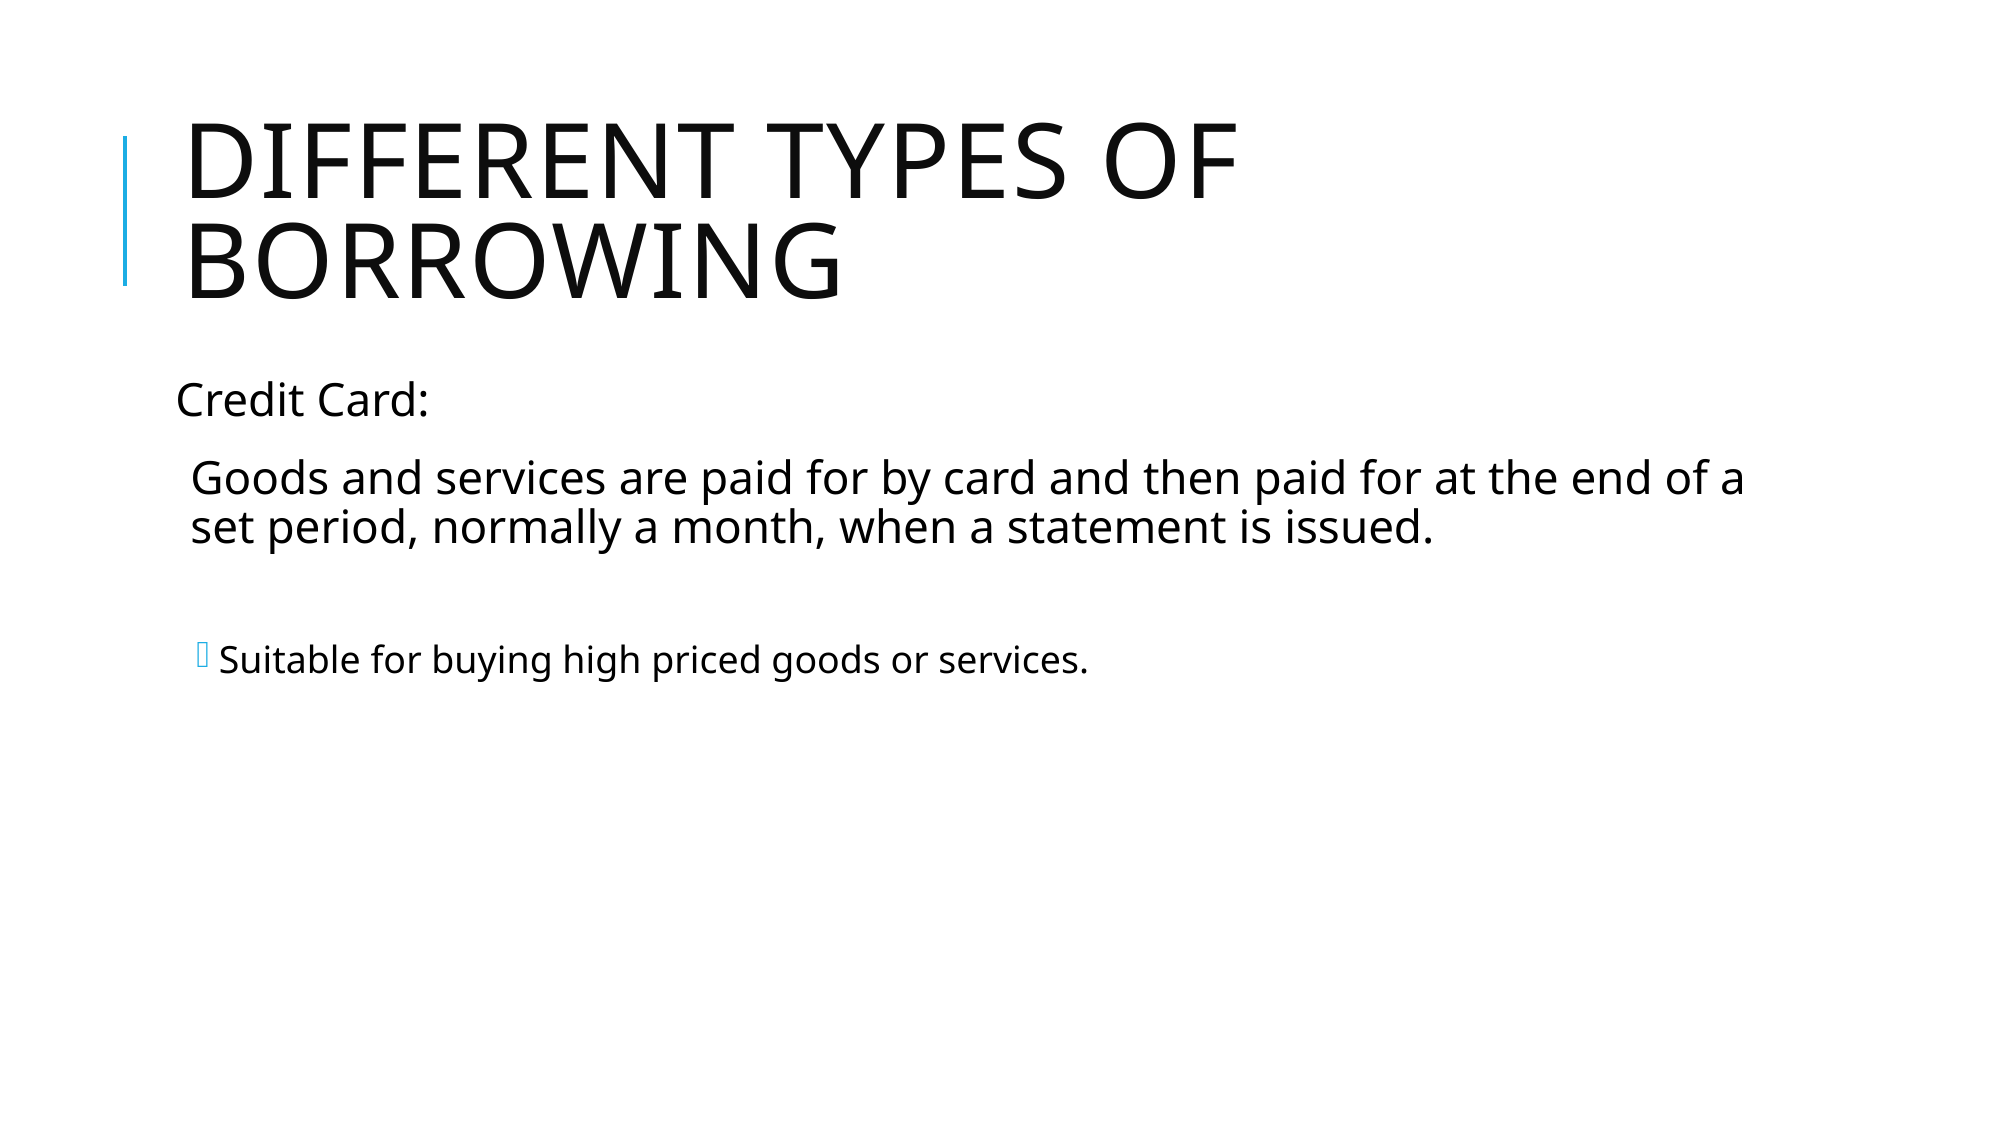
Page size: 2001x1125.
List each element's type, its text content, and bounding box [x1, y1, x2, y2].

title Different types of borrowing [168, 96, 1763, 342]
list Credit Card: Goods and services are paid for by card and then paid for at the end of a set period, normally a month, when a statement is issued. Suitable for buying high priced goods or services. [168, 368, 1763, 1029]
